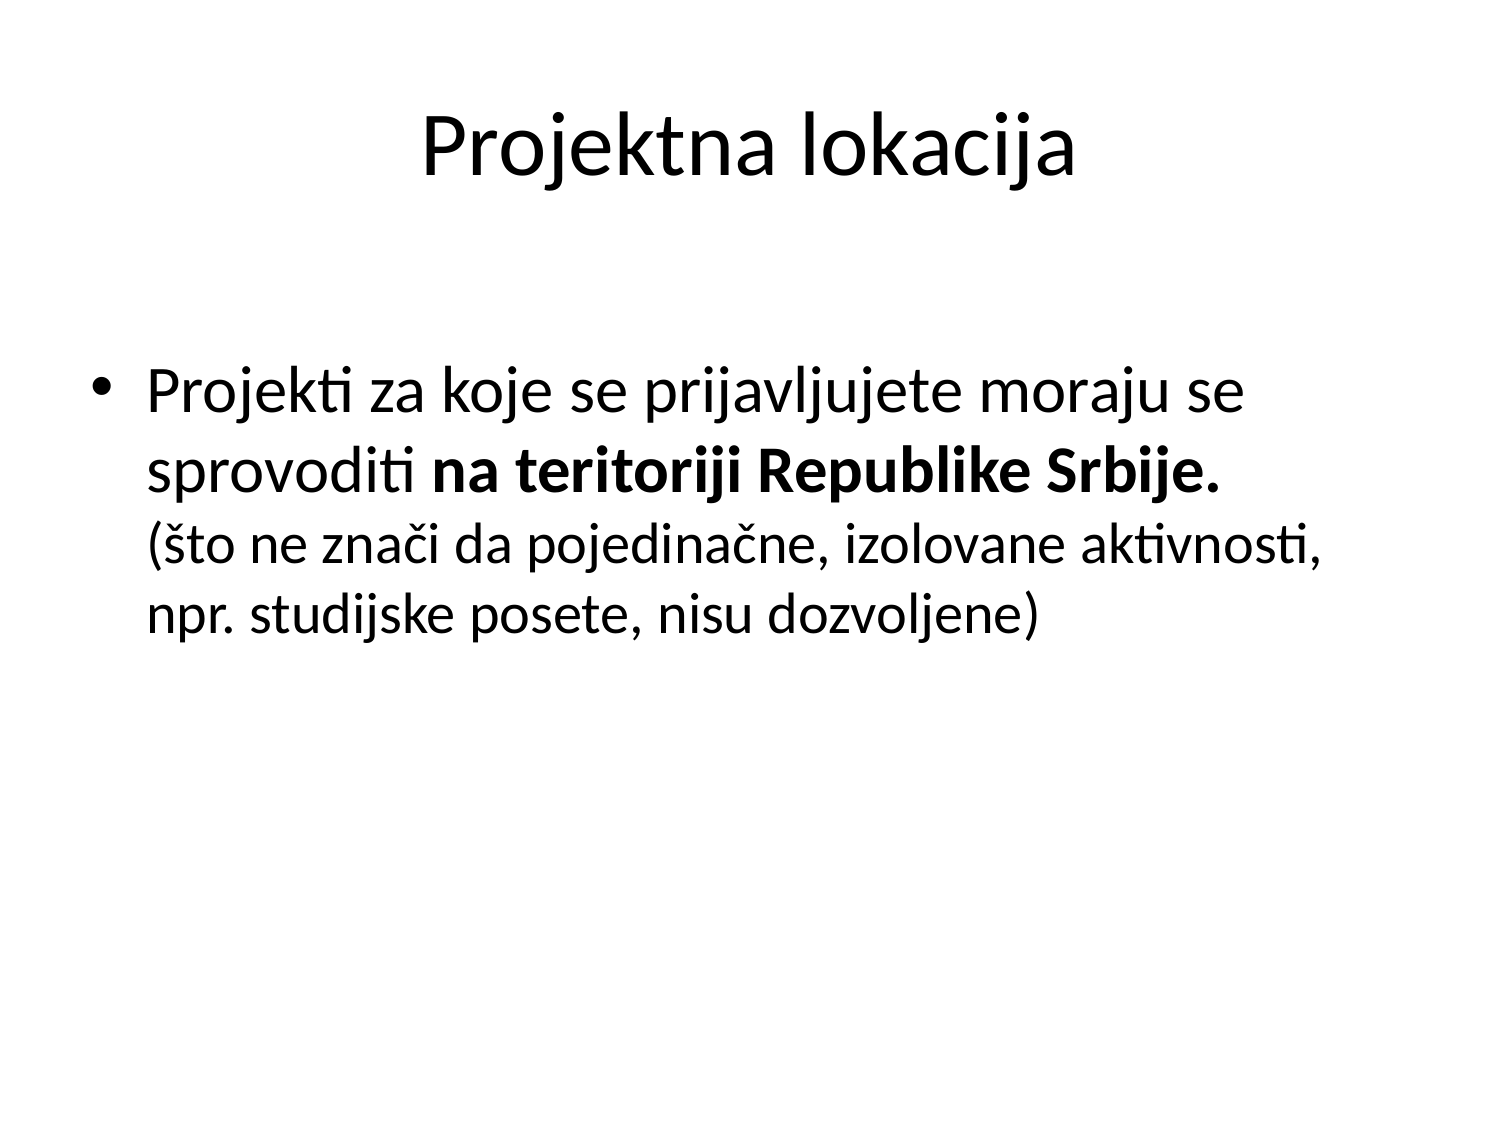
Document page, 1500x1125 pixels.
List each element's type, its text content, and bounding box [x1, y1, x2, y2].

title Projektna lokacija [75, 45, 1425, 233]
list Projekti za koje se prijavljujete moraju se sprovoditi na teritoriji Republike Srbije. (što ne znači da pojedinačne, izolovane aktivnosti, npr. studijske posete, nisu dozvoljene) [75, 338, 1425, 1005]
